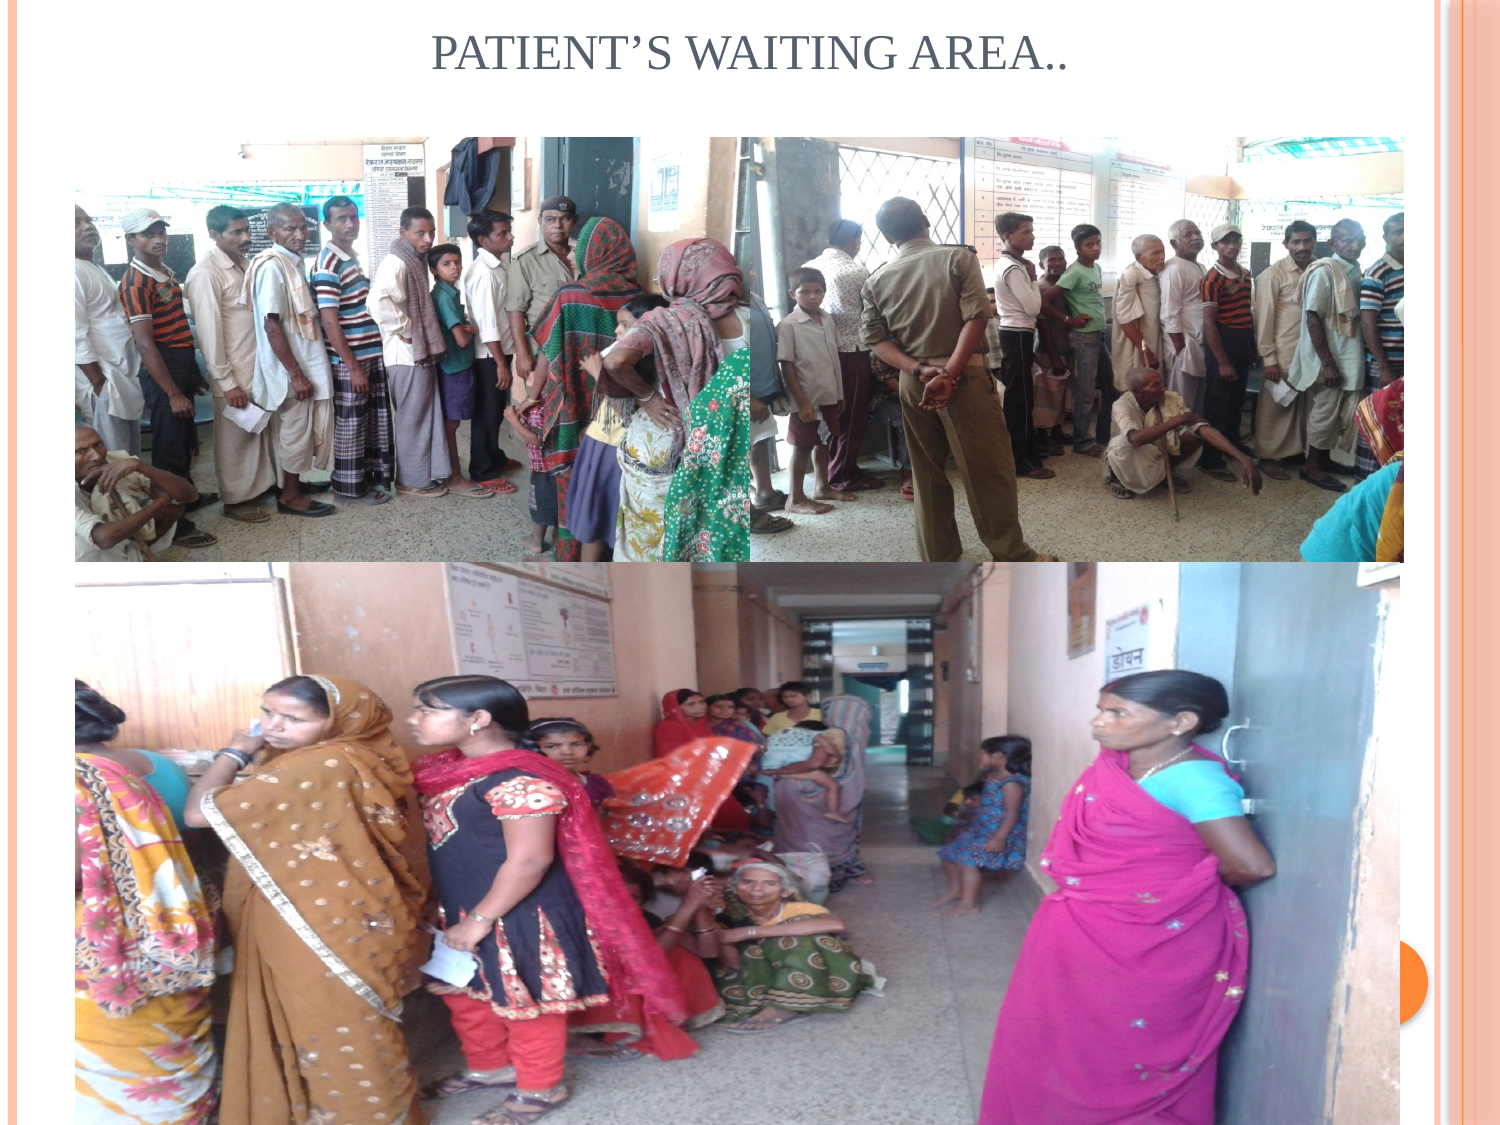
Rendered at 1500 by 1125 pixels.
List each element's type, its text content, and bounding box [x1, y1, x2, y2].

picture [74, 136, 1401, 1125]
title Patient’s waiting area.. [75, 0, 1425, 88]
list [752, 136, 1405, 563]
